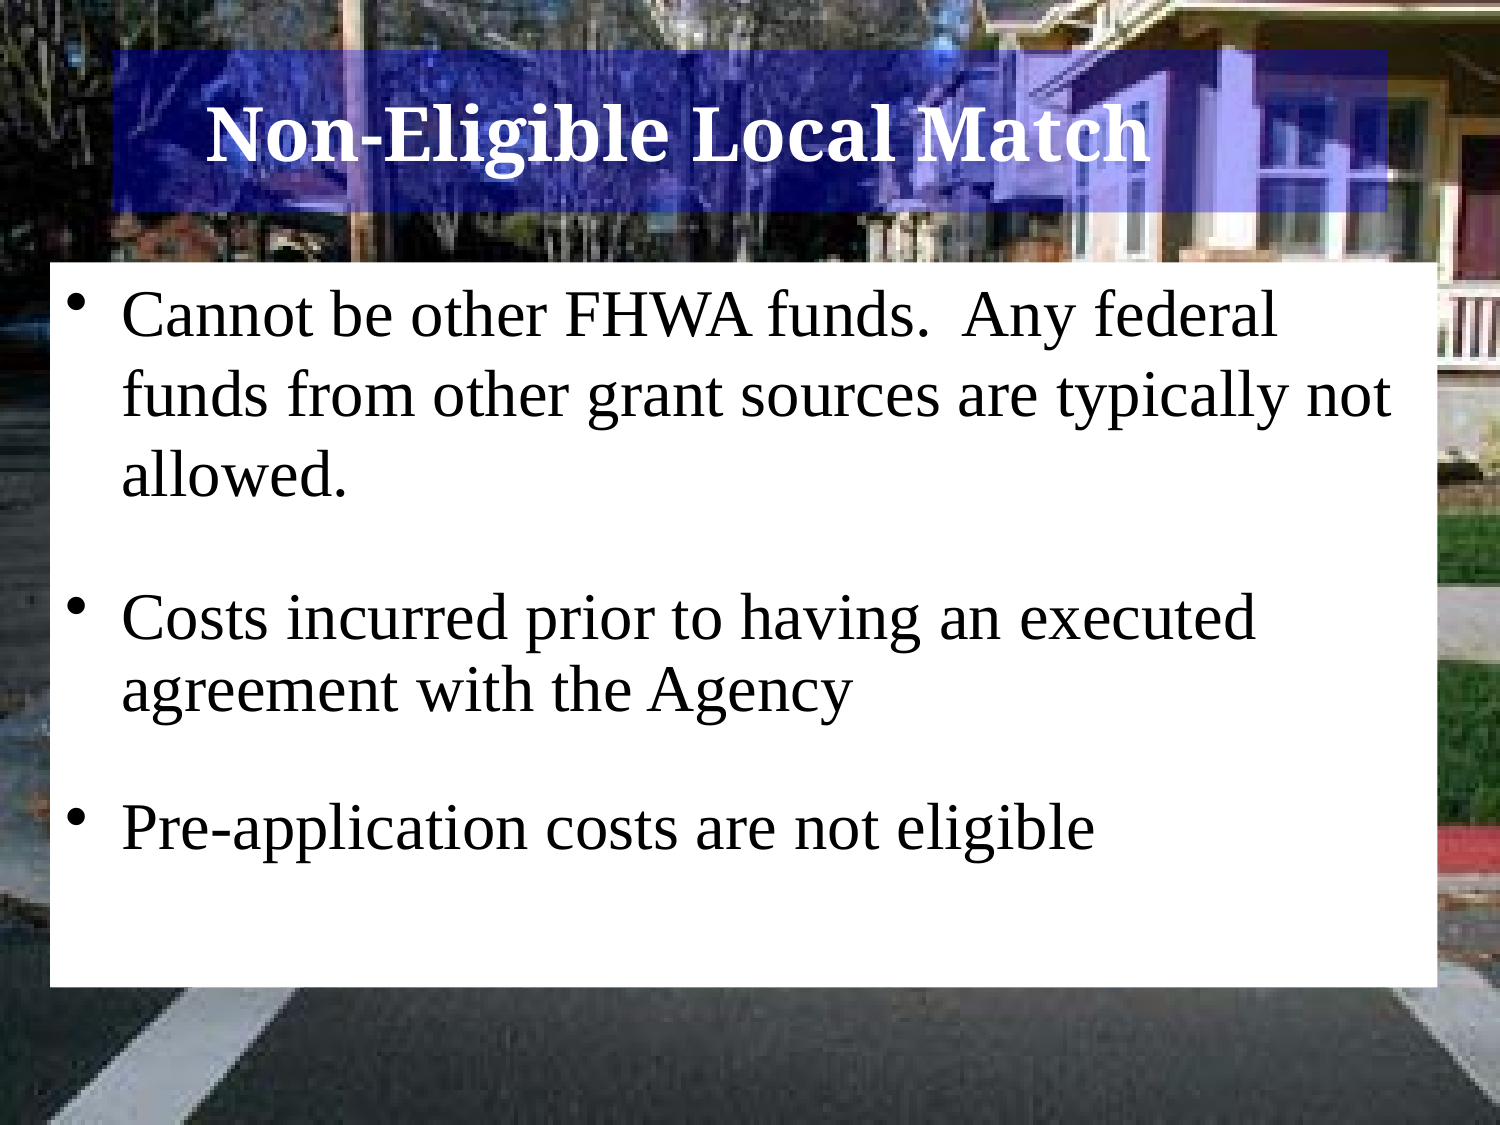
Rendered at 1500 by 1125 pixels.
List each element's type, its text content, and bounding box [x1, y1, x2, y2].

title Non-Eligible Local Match [112, 50, 1388, 213]
picture [0, 0, 1500, 1125]
list Cannot be other FHWA funds. Any federal funds from other grant sources are typically not allowed. Costs incurred prior to having an executed agreement with the Agency Pre-application costs are not eligible [50, 262, 1438, 988]
